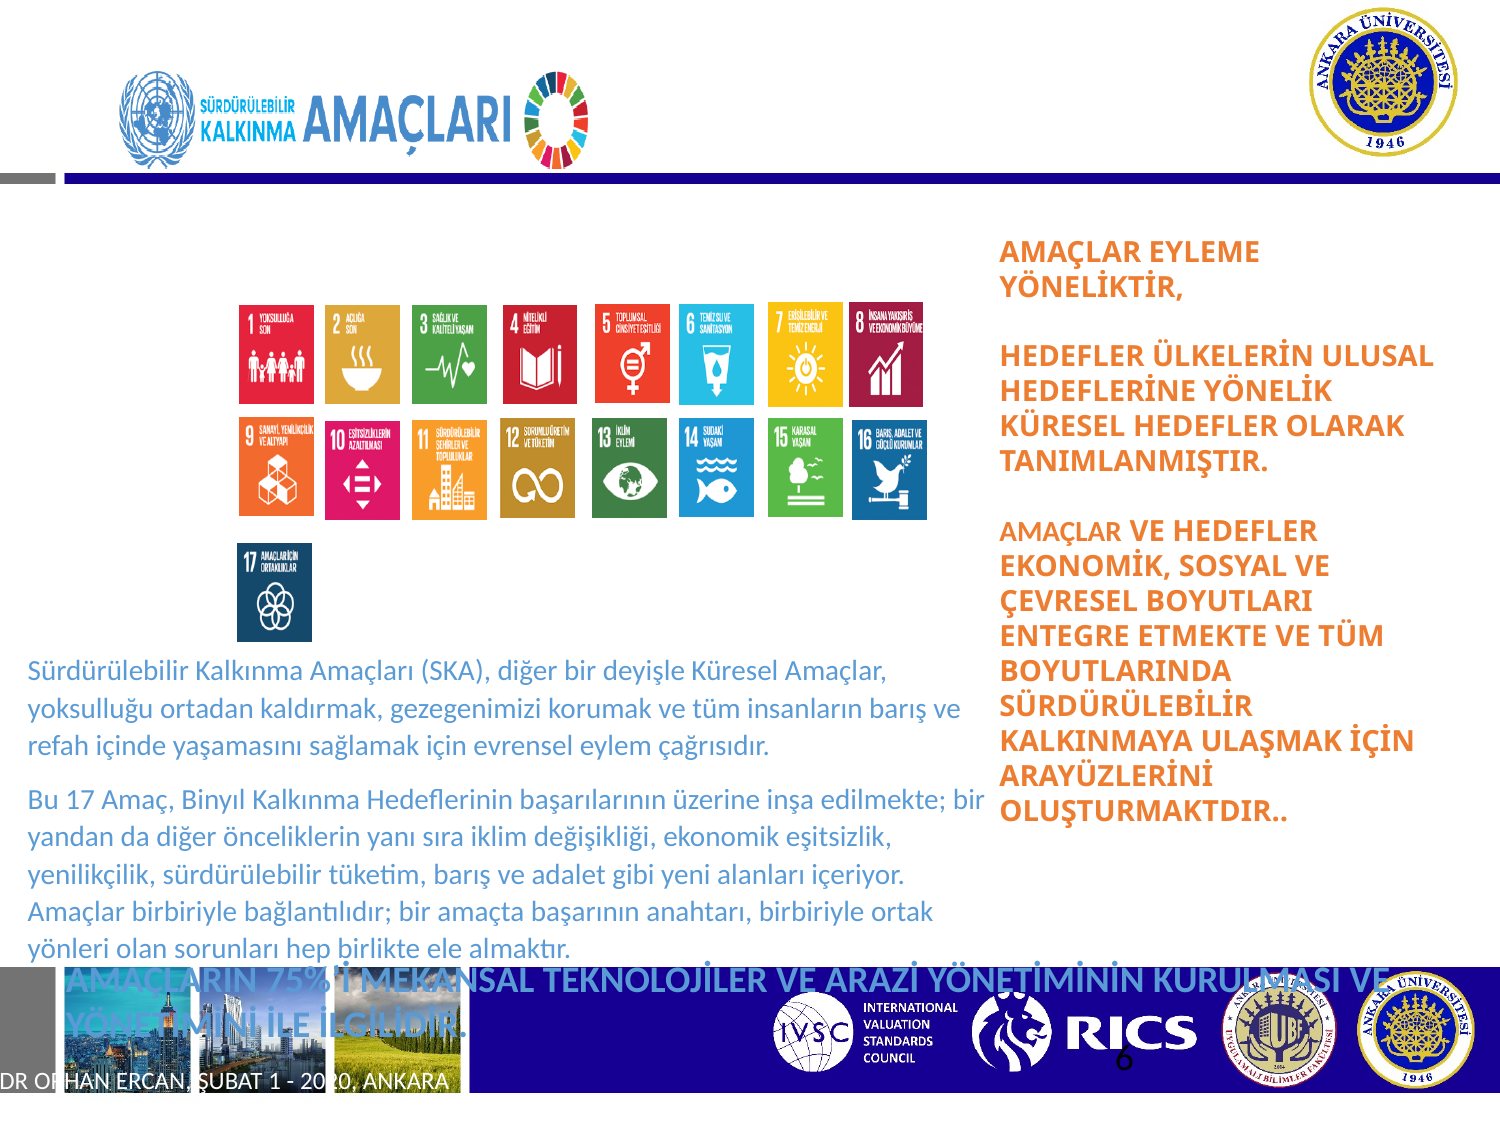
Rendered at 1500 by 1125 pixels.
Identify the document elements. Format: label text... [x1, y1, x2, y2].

text_box AMAÇLARIN 75%’İ MEKANSAL TEKNOLOJİLER VE ARAZİ YÖNETİMİNİN KURULMASI VE YÖNETİMİNİ İLE İLGİLİDİR. [51, 947, 1473, 1053]
text_box AMAÇLAR EYLEME YÖNELİKTİR, HEDEFLER ÜLKELERİN ULUSAL HEDEFLERİNE YÖNELİK KÜRESEL HEDEFLER OLARAK TANIMLANMIŞTIR. AMAÇLAR VE HEDEFLER EKONOMİK, SOSYAL VE ÇEVRESEL BOYUTLARI ENTEGRE ETMEKTE VE TÜM BOYUTLARINDA SÜRDÜRÜLEBİLİR KALKINMAYA ULAŞMAK İÇİN ARAYÜZLERİNİ OLUŞTURMAKTDIR.. [984, 225, 1458, 835]
text_box Dr Orhan ERCAN, Şubat 1 - 2020, ANKARA [0, 1057, 524, 1102]
text_box Sürdürülebilir Kalkınma Amaçları (SKA), diğer bir deyişle Küresel Amaçlar, yoksulluğu ortadan kaldırmak, gezegenimizi korumak ve tüm insanların barış ve refah içinde yaşamasını sağlamak için evrensel eylem çağrısıdır. Bu 17 Amaç, Binyıl Kalkınma Hedeflerinin başarılarının üzerine inşa edilmekte; bir yandan da diğer önceliklerin yanı sıra iklim değişikliği, ekonomik eşitsizlik, yenilikçilik, sürdürülebilir tüketim, barış ve adalet gibi yeni alanları içeriyor. Amaçlar birbiriyle bağlantılıdır; bir amaçta başarının anahtarı, birbiriyle ortak yönleri olan sorunları hep birlikte ele almaktır. [12, 641, 1009, 973]
slide_number 6 [1100, 1025, 1413, 1100]
picture [0, 0, 1500, 1125]
